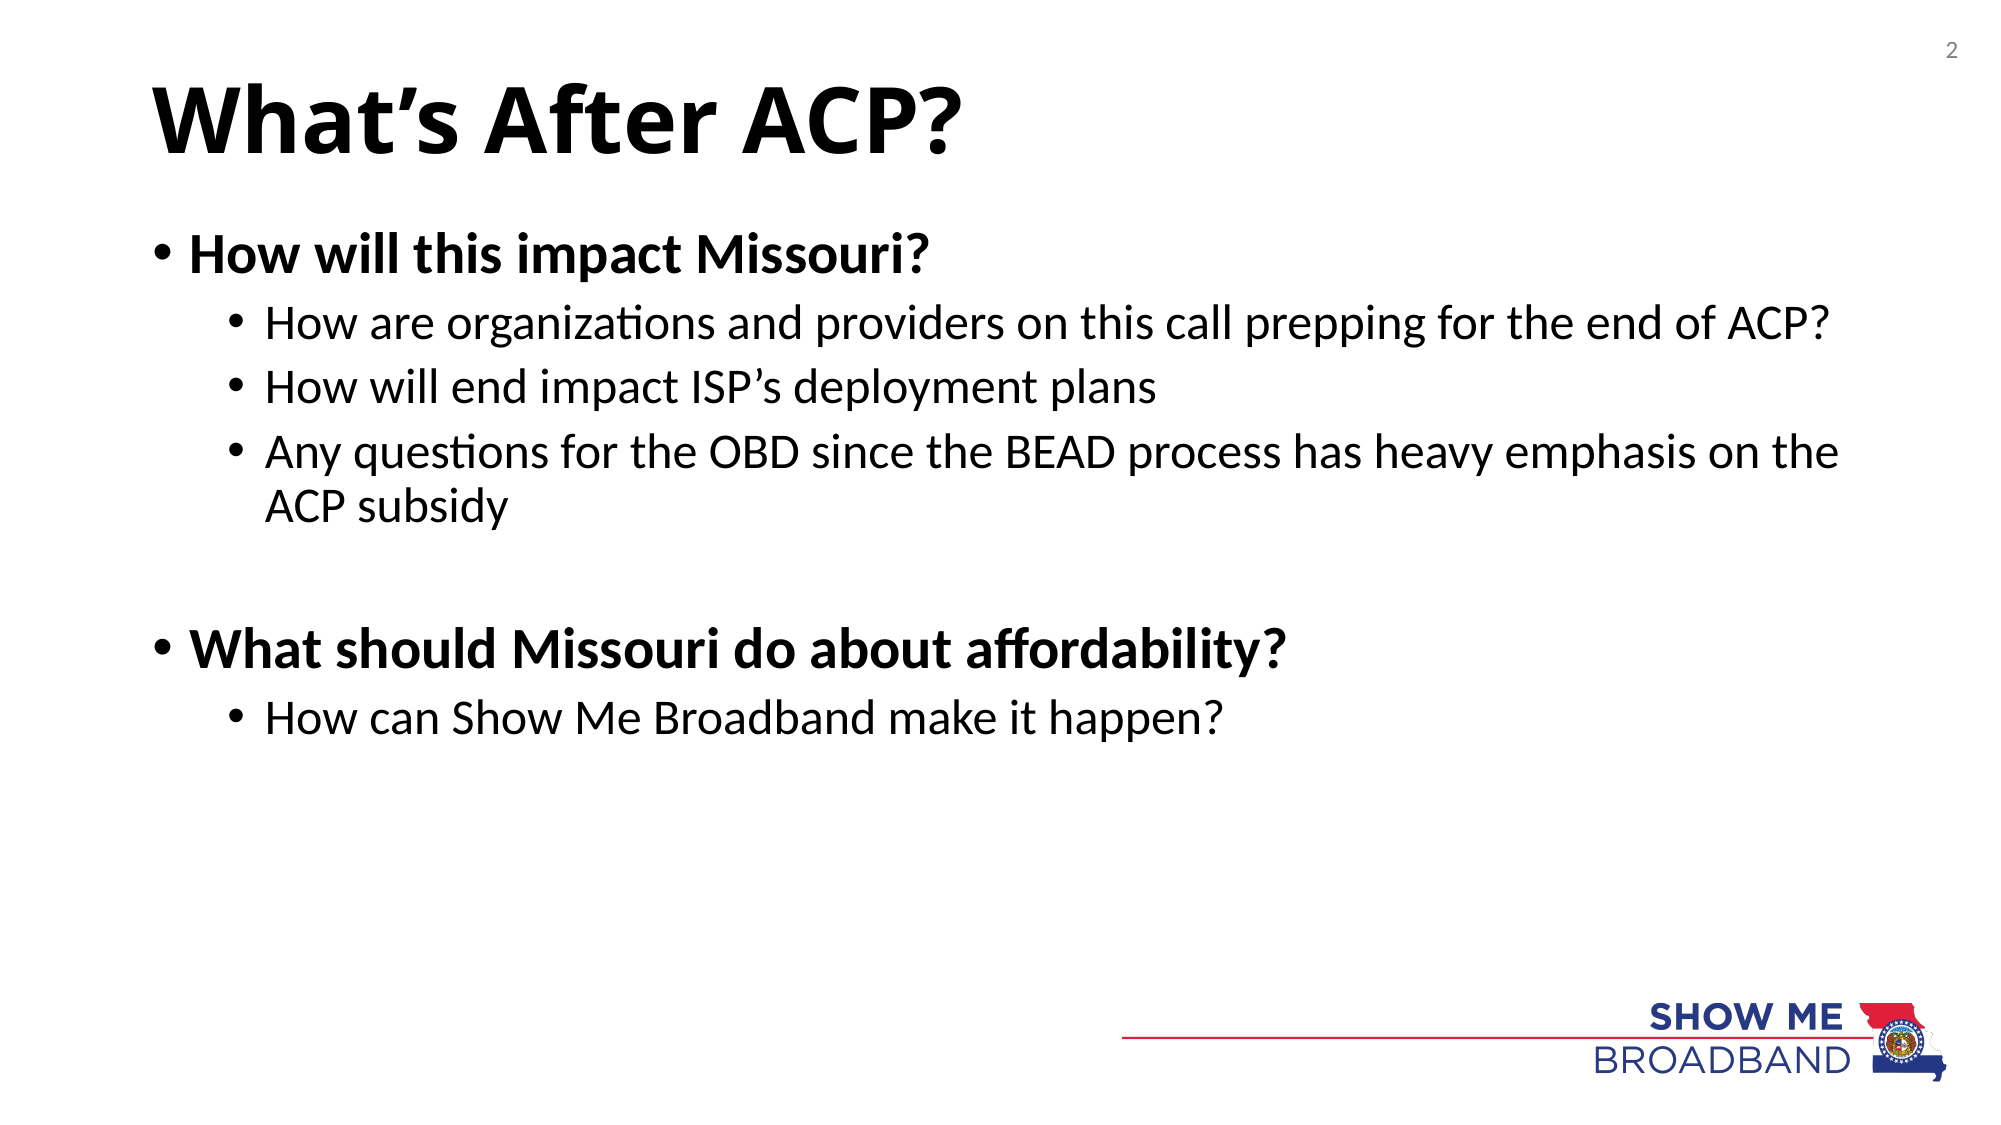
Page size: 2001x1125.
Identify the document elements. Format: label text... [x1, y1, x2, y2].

list How will this impact Missouri? How are organizations and providers on this call prepping for the end of ACP? How will end impact ISP’s deployment plans Any questions for the OBD since the BEAD process has heavy emphasis on the ACP subsidy What should Missouri do about affordability? How can Show Me Broadband make it happen? [137, 215, 1863, 1026]
picture [1110, 956, 1989, 1125]
text_box 2 [1930, 26, 1989, 71]
title What’s After ACP? [137, 59, 1863, 188]
